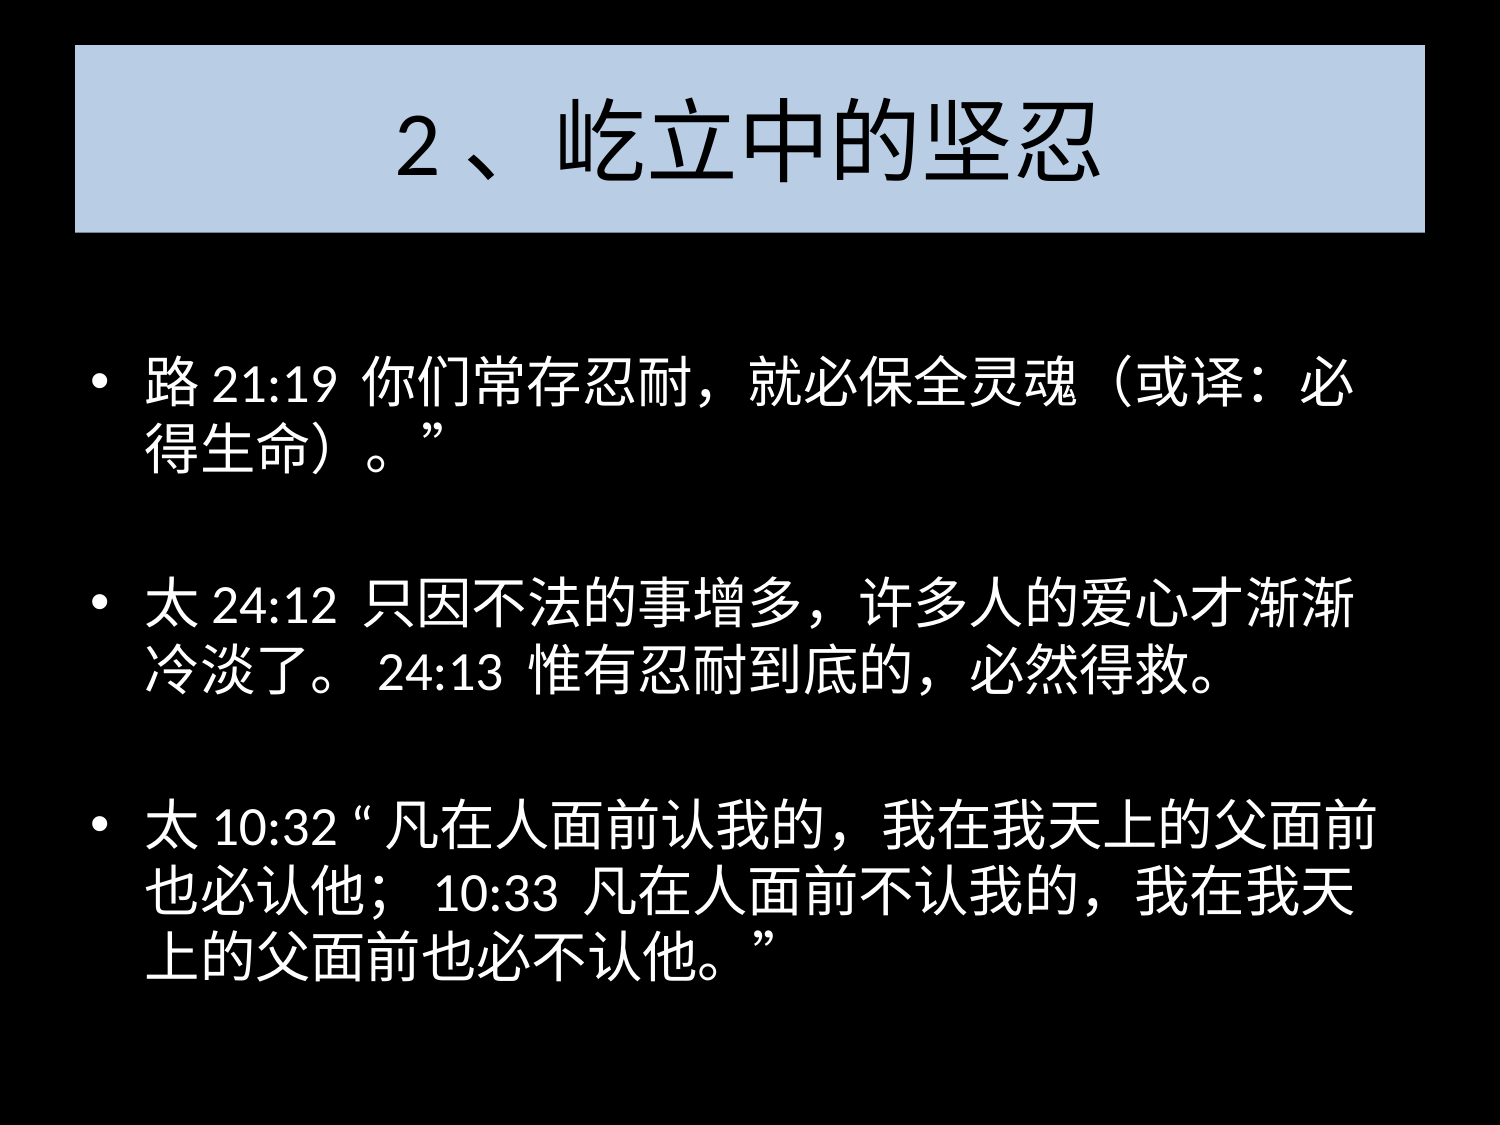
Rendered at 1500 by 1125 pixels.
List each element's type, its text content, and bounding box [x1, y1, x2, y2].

title 2、屹立中的坚忍 [75, 45, 1425, 233]
list 路21:19 你们常存忍耐，就必保全灵魂（或译：必得生命）。” 太24:12 只因不法的事增多，许多人的爱心才渐渐冷淡了。24:13 惟有忍耐到底的，必然得救。 太10:32 “凡在人面前认我的，我在我天上的父面前也必认他；10:33 凡在人面前不认我的，我在我天上的父面前也必不认他。” [75, 262, 1425, 1005]
